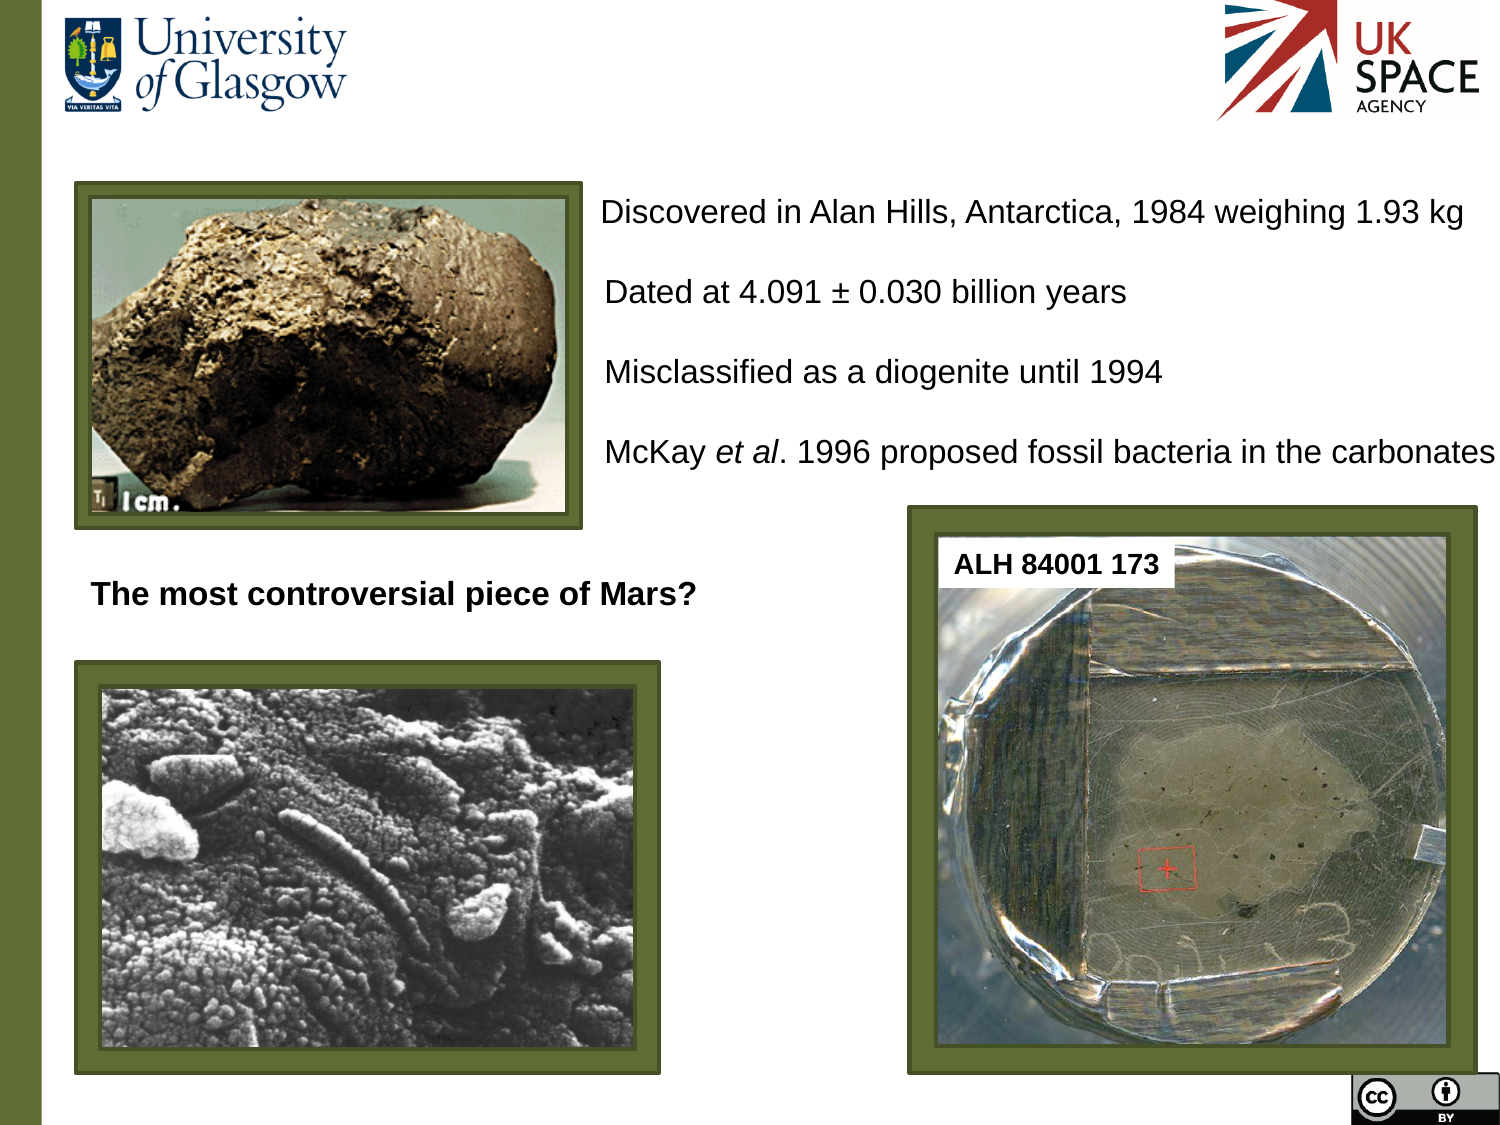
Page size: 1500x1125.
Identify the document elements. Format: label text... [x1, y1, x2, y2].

text_box [907, 505, 1478, 1075]
text_box [74, 181, 583, 530]
picture [63, 16, 348, 112]
text_box The most controversial piece of Mars? [75, 564, 778, 729]
picture [1350, 1072, 1500, 1125]
text_box [74, 660, 661, 1075]
picture [1215, 0, 1479, 121]
text_box Discovered in Alan Hills, Antarctica, 1984 weighing 1.93 kg Dated at 4.091 ± 0.030 billion years Misclassified as a diogenite until 1994 McKay et al. 1996 proposed fossil bacteria in the carbonates [552, 183, 1500, 548]
picture [937, 535, 1459, 1054]
picture [78, 685, 646, 1074]
picture [78, 188, 568, 523]
